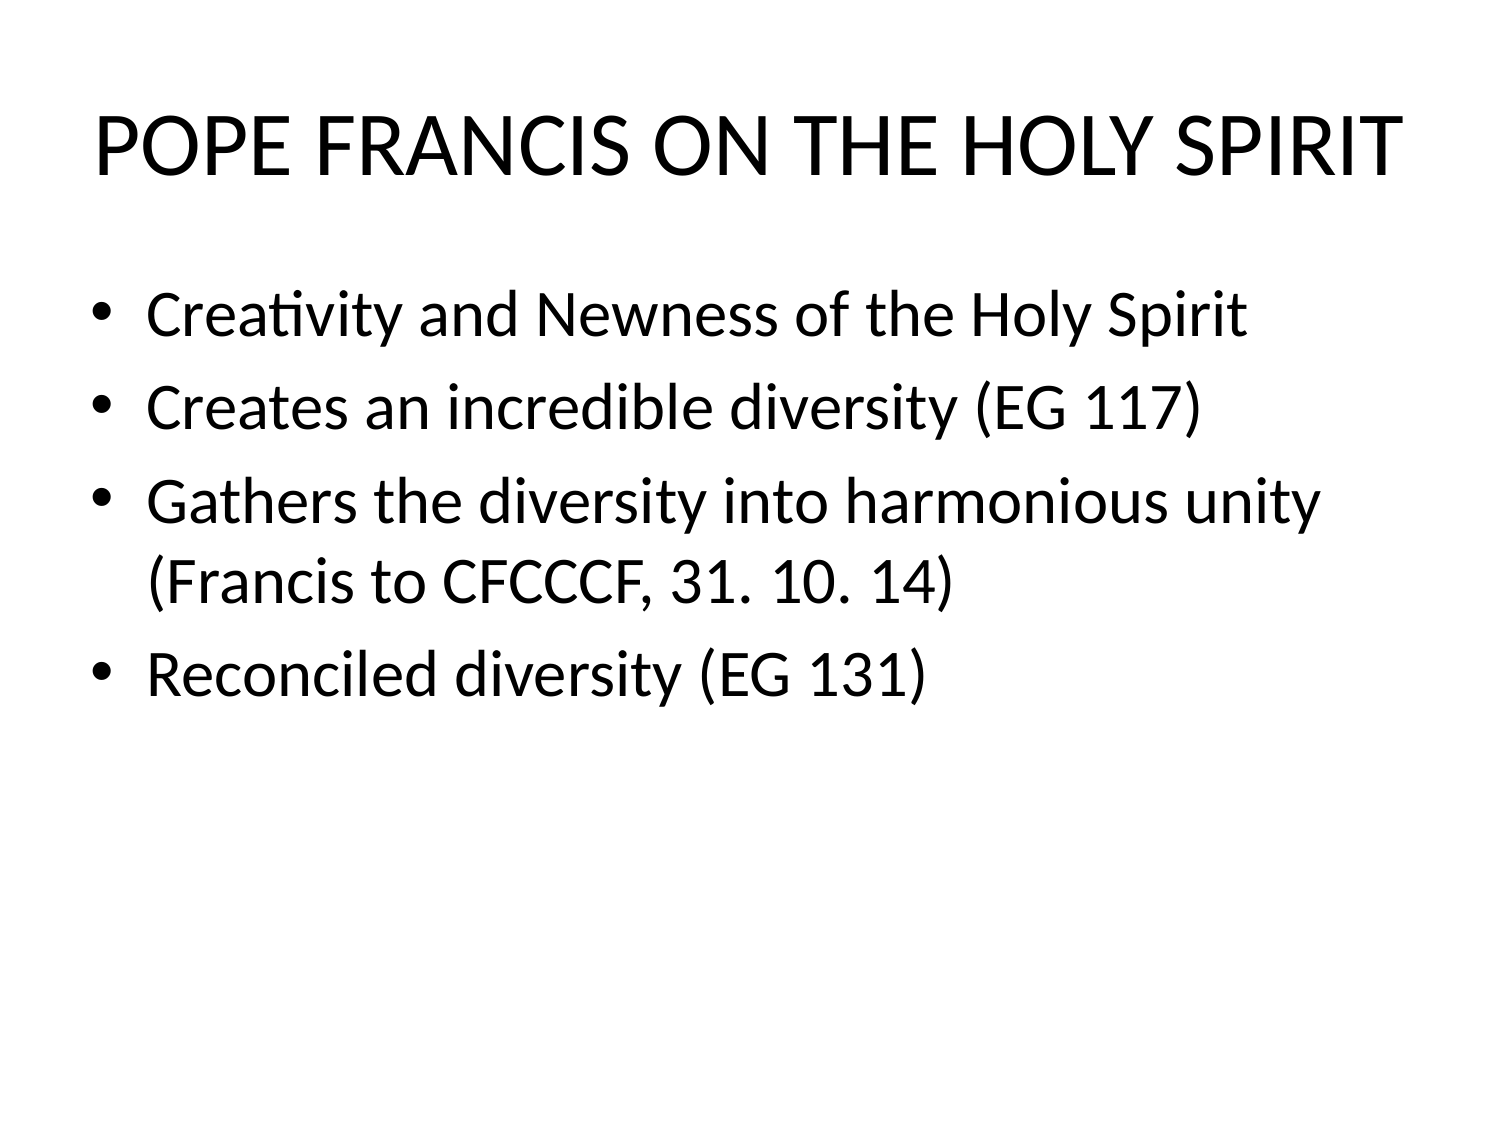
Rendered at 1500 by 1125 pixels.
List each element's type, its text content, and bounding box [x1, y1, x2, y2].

title POPE FRANCIS ON THE HOLY SPIRIT [75, 45, 1425, 233]
list Creativity and Newness of the Holy Spirit Creates an incredible diversity (EG 117) Gathers the diversity into harmonious unity (Francis to CFCCCF, 31. 10. 14) Reconciled diversity (EG 131) [75, 262, 1425, 1005]
